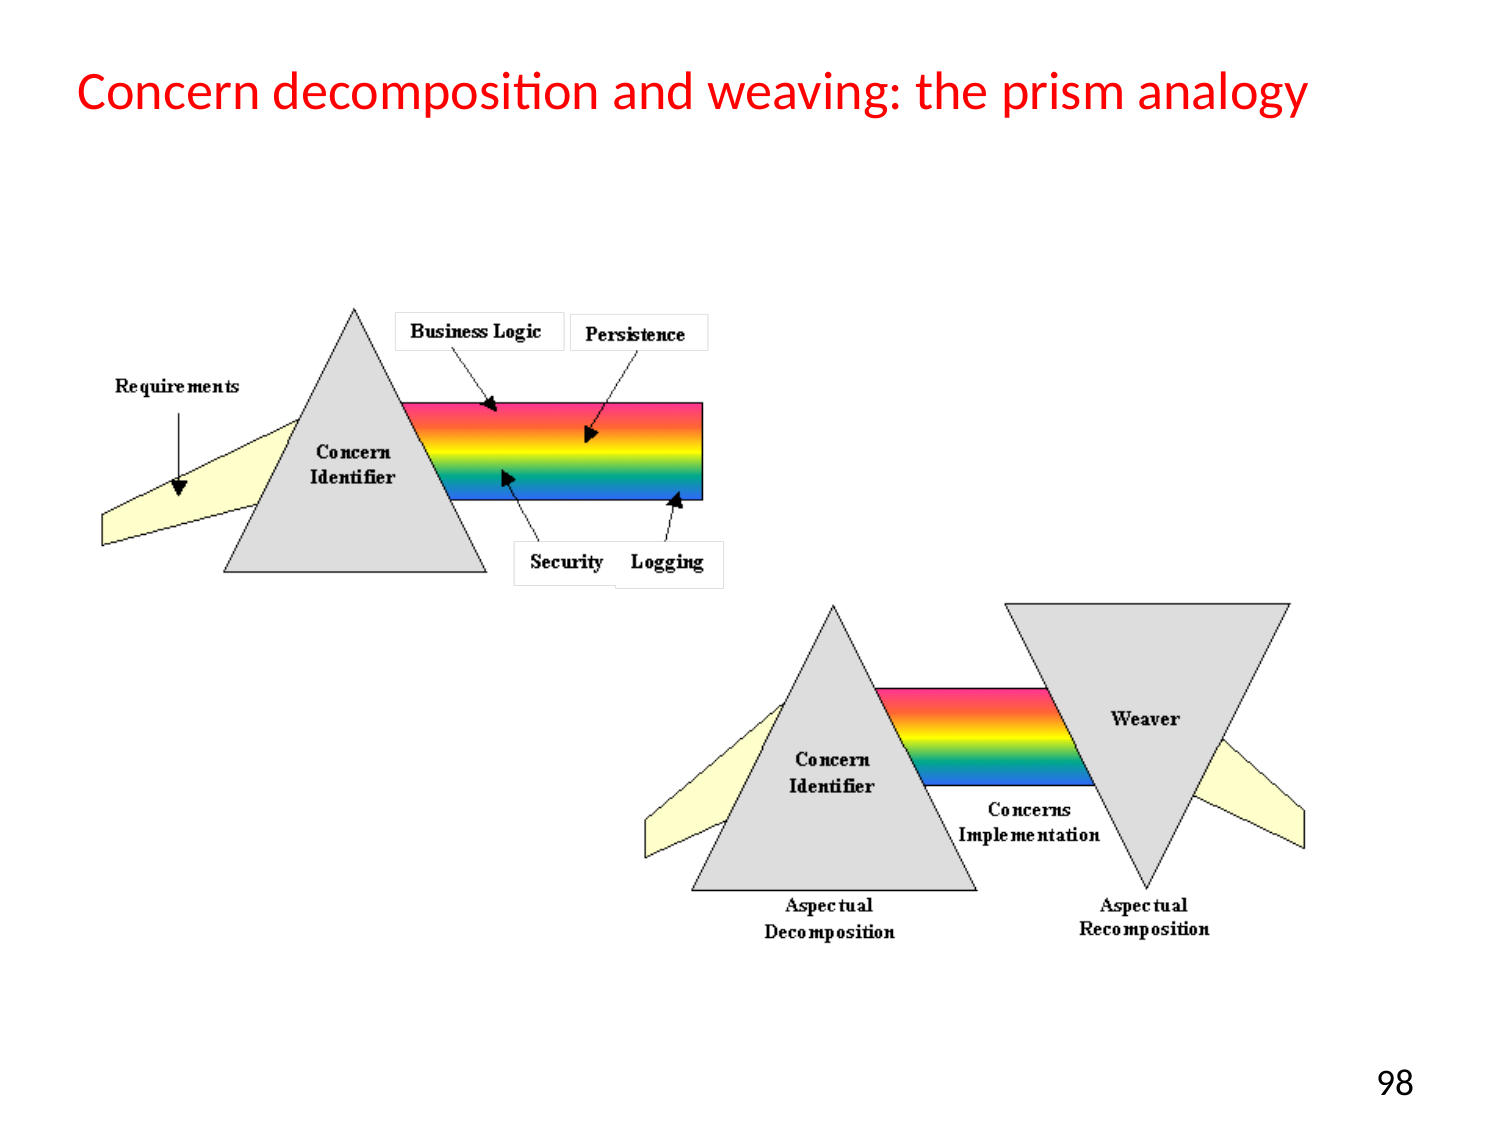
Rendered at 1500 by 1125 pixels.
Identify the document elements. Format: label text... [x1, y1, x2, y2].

slide_number 98 [1324, 1049, 1438, 1125]
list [99, 302, 727, 592]
title Concern decomposition and weaving: the prism analogy [62, 49, 1426, 126]
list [643, 597, 1307, 949]
